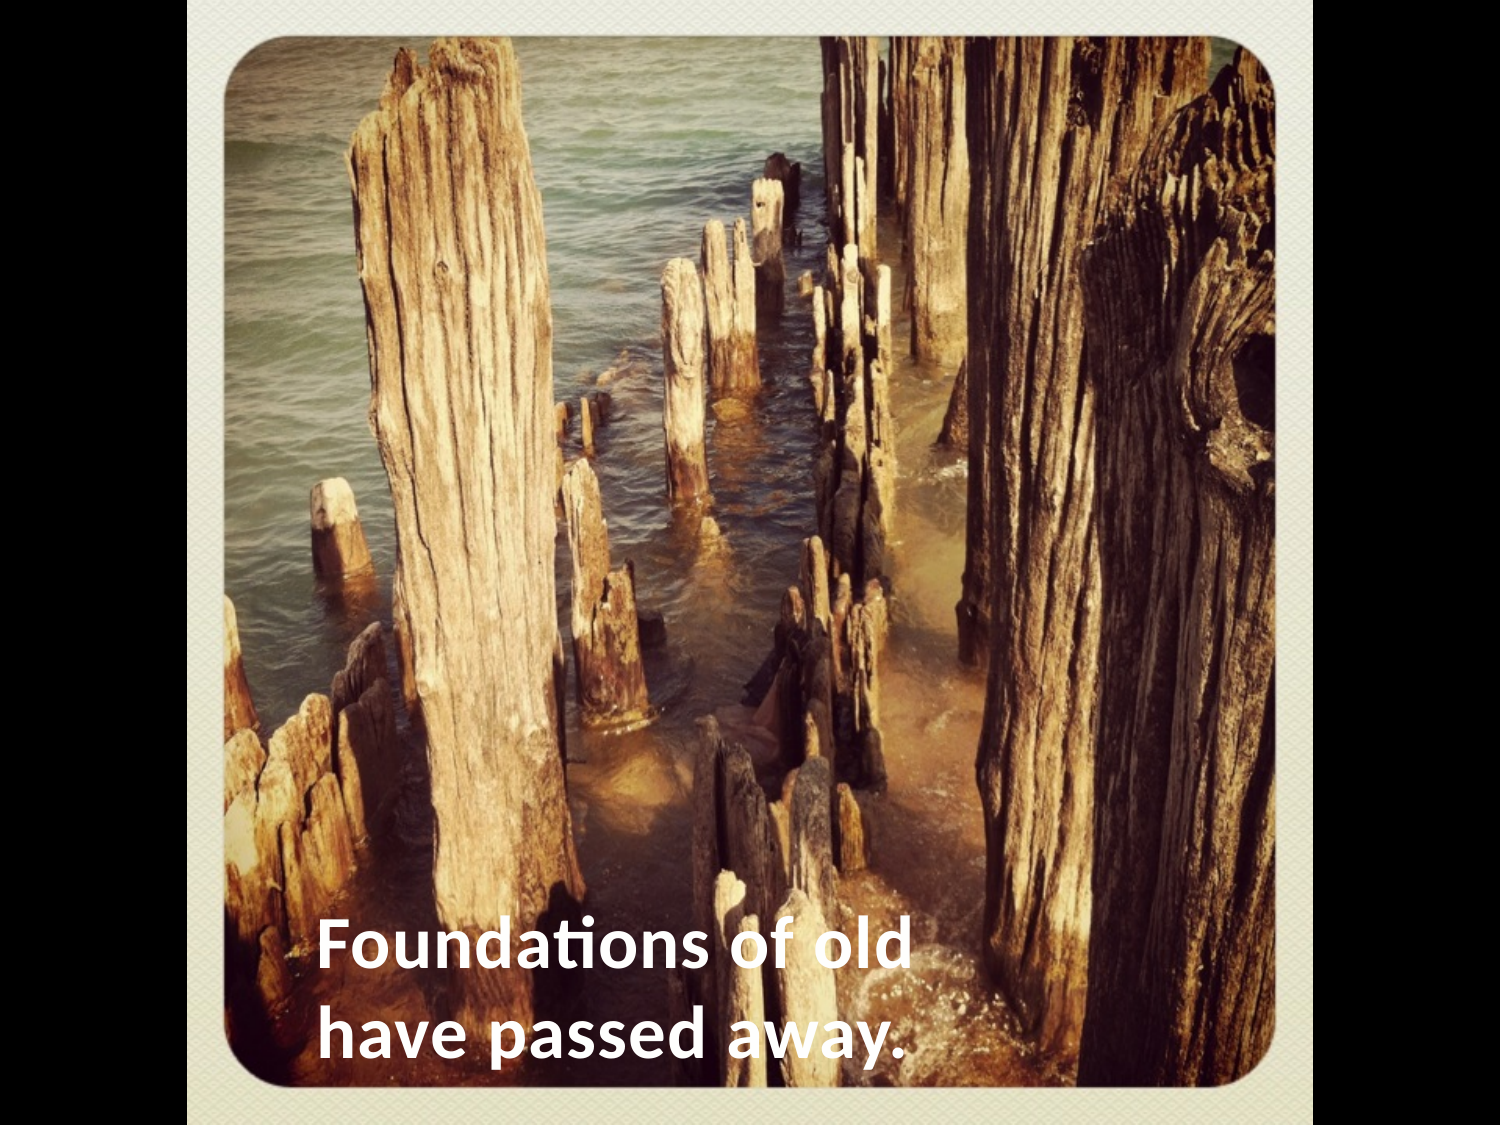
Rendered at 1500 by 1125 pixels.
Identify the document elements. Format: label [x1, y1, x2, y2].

picture [187, 0, 1313, 1125]
